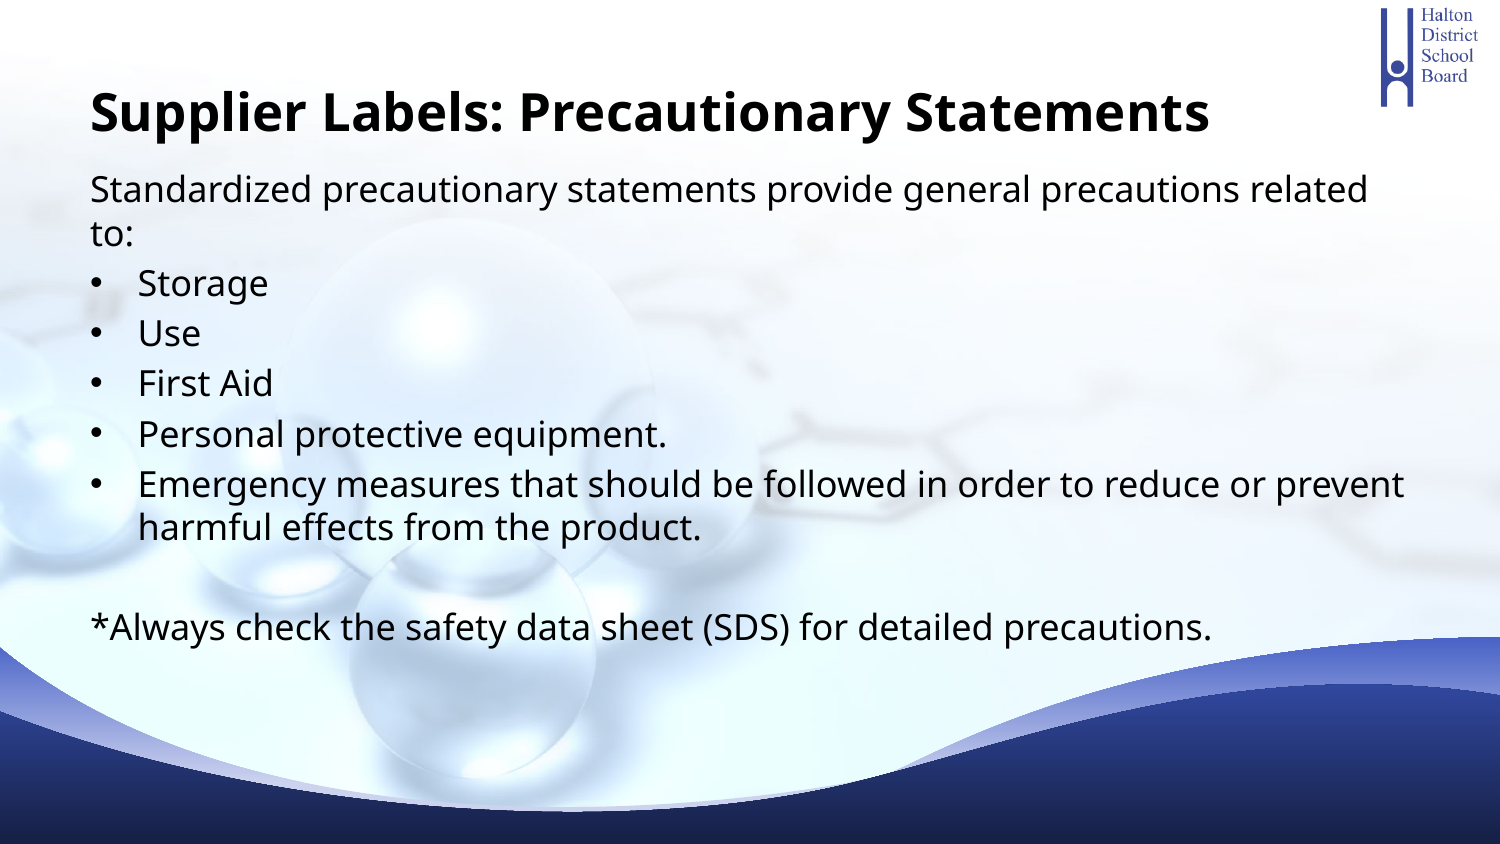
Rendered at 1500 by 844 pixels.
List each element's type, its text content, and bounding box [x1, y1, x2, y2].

title Supplier Labels: Precautionary Statements [75, 33, 1425, 150]
list Standardized precautionary statements provide general precautions related to: Storage Use First Aid Personal protective equipment. Emergency measures that should be followed in order to reduce or prevent harmful effects from the product. *Always check the safety data sheet (SDS) for detailed precautions. [75, 159, 1425, 660]
picture [0, 0, 1500, 807]
